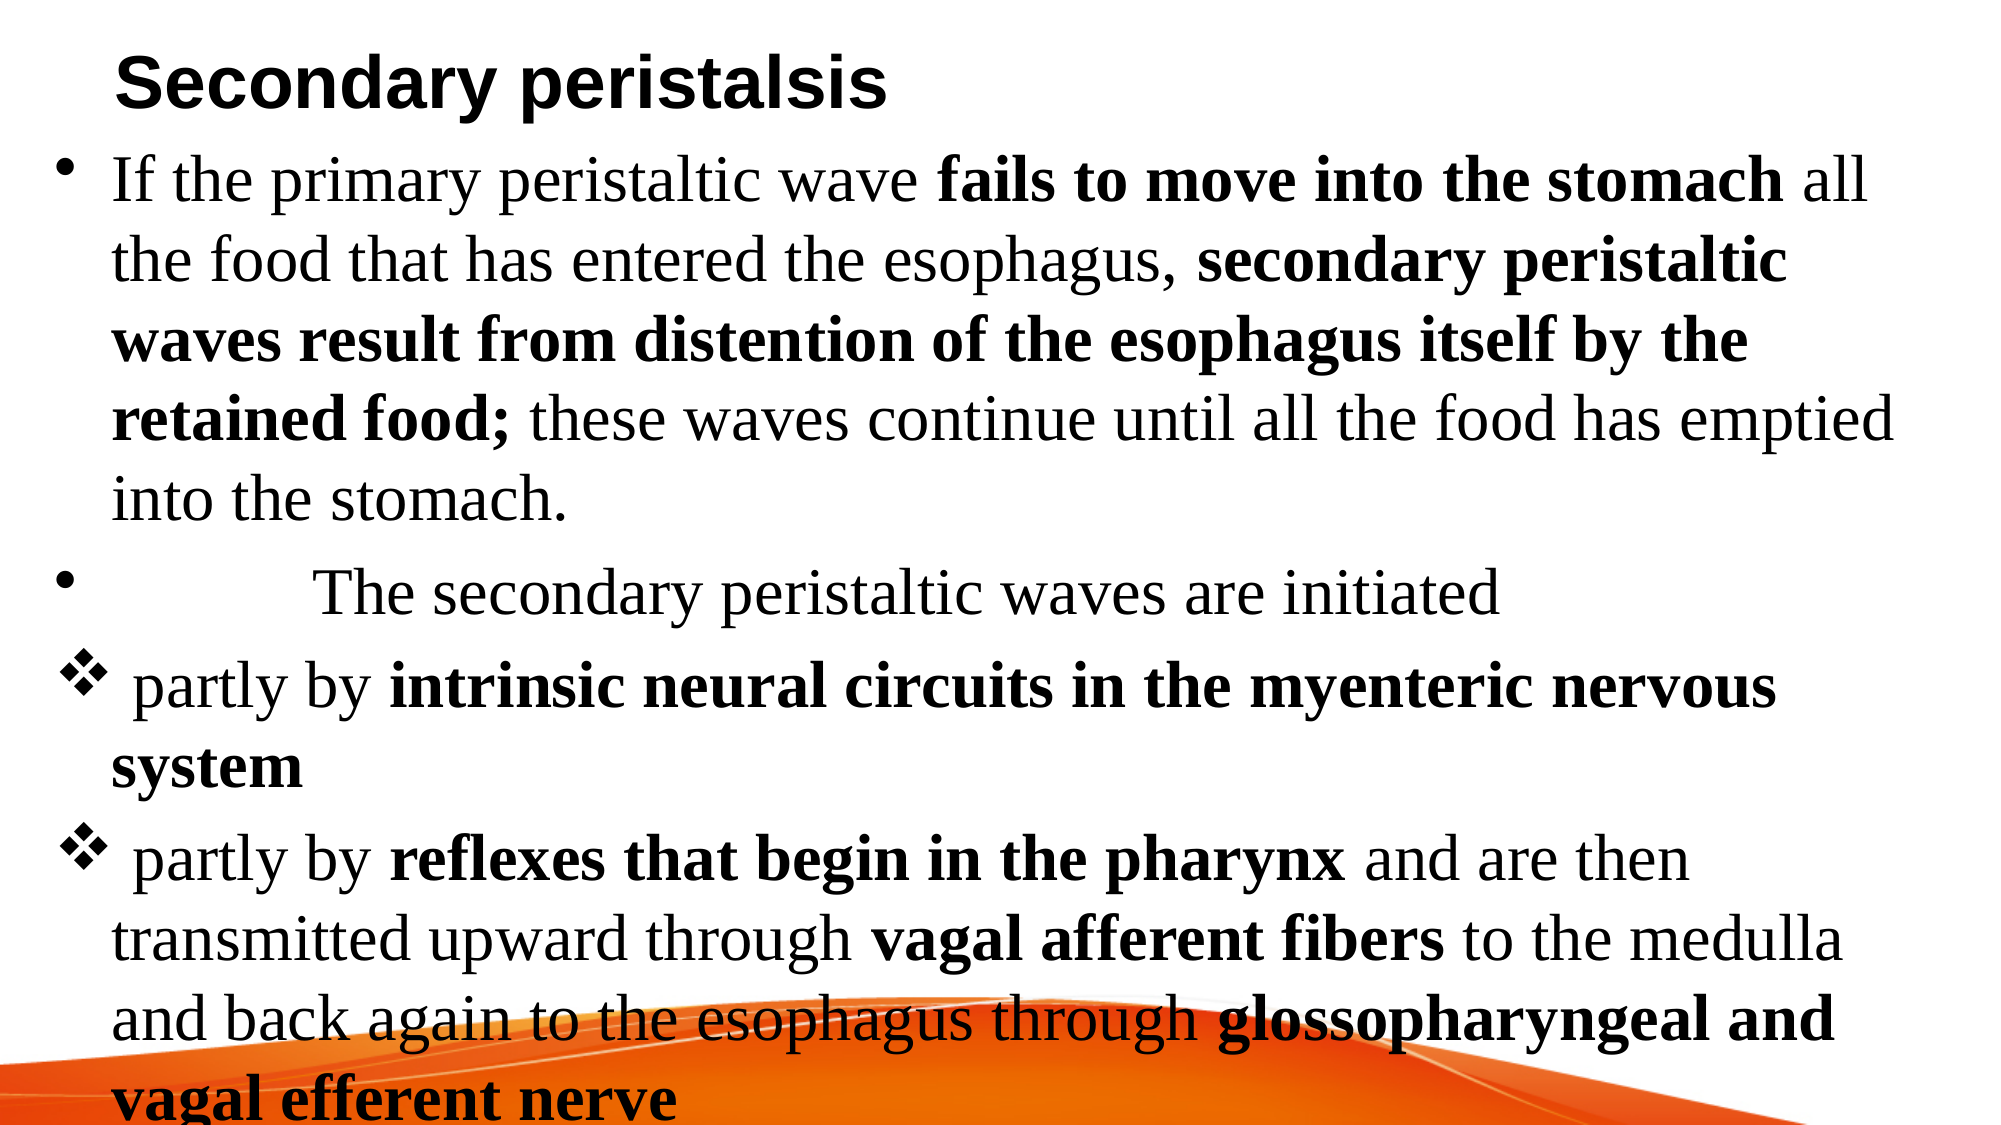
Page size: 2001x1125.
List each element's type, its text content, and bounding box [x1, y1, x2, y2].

title Secondary peristalsis [99, 30, 1901, 126]
list If the primary peristaltic wave fails to move into the stomach all the food that has entered the esophagus, secondary peristaltic waves result from distention of the esophagus itself by the retained food; these waves continue until all the food has emptied into the stomach. The secondary peristaltic waves are initiated partly by intrinsic neural circuits in the myenteric nervous system partly by reflexes that begin in the pharynx and are then transmitted upward through vagal afferent fibers to the medulla and back again to the esophagus through glossopharyngeal and vagal efferent nerve [40, 126, 1965, 1125]
picture [0, 0, 2000, 1125]
